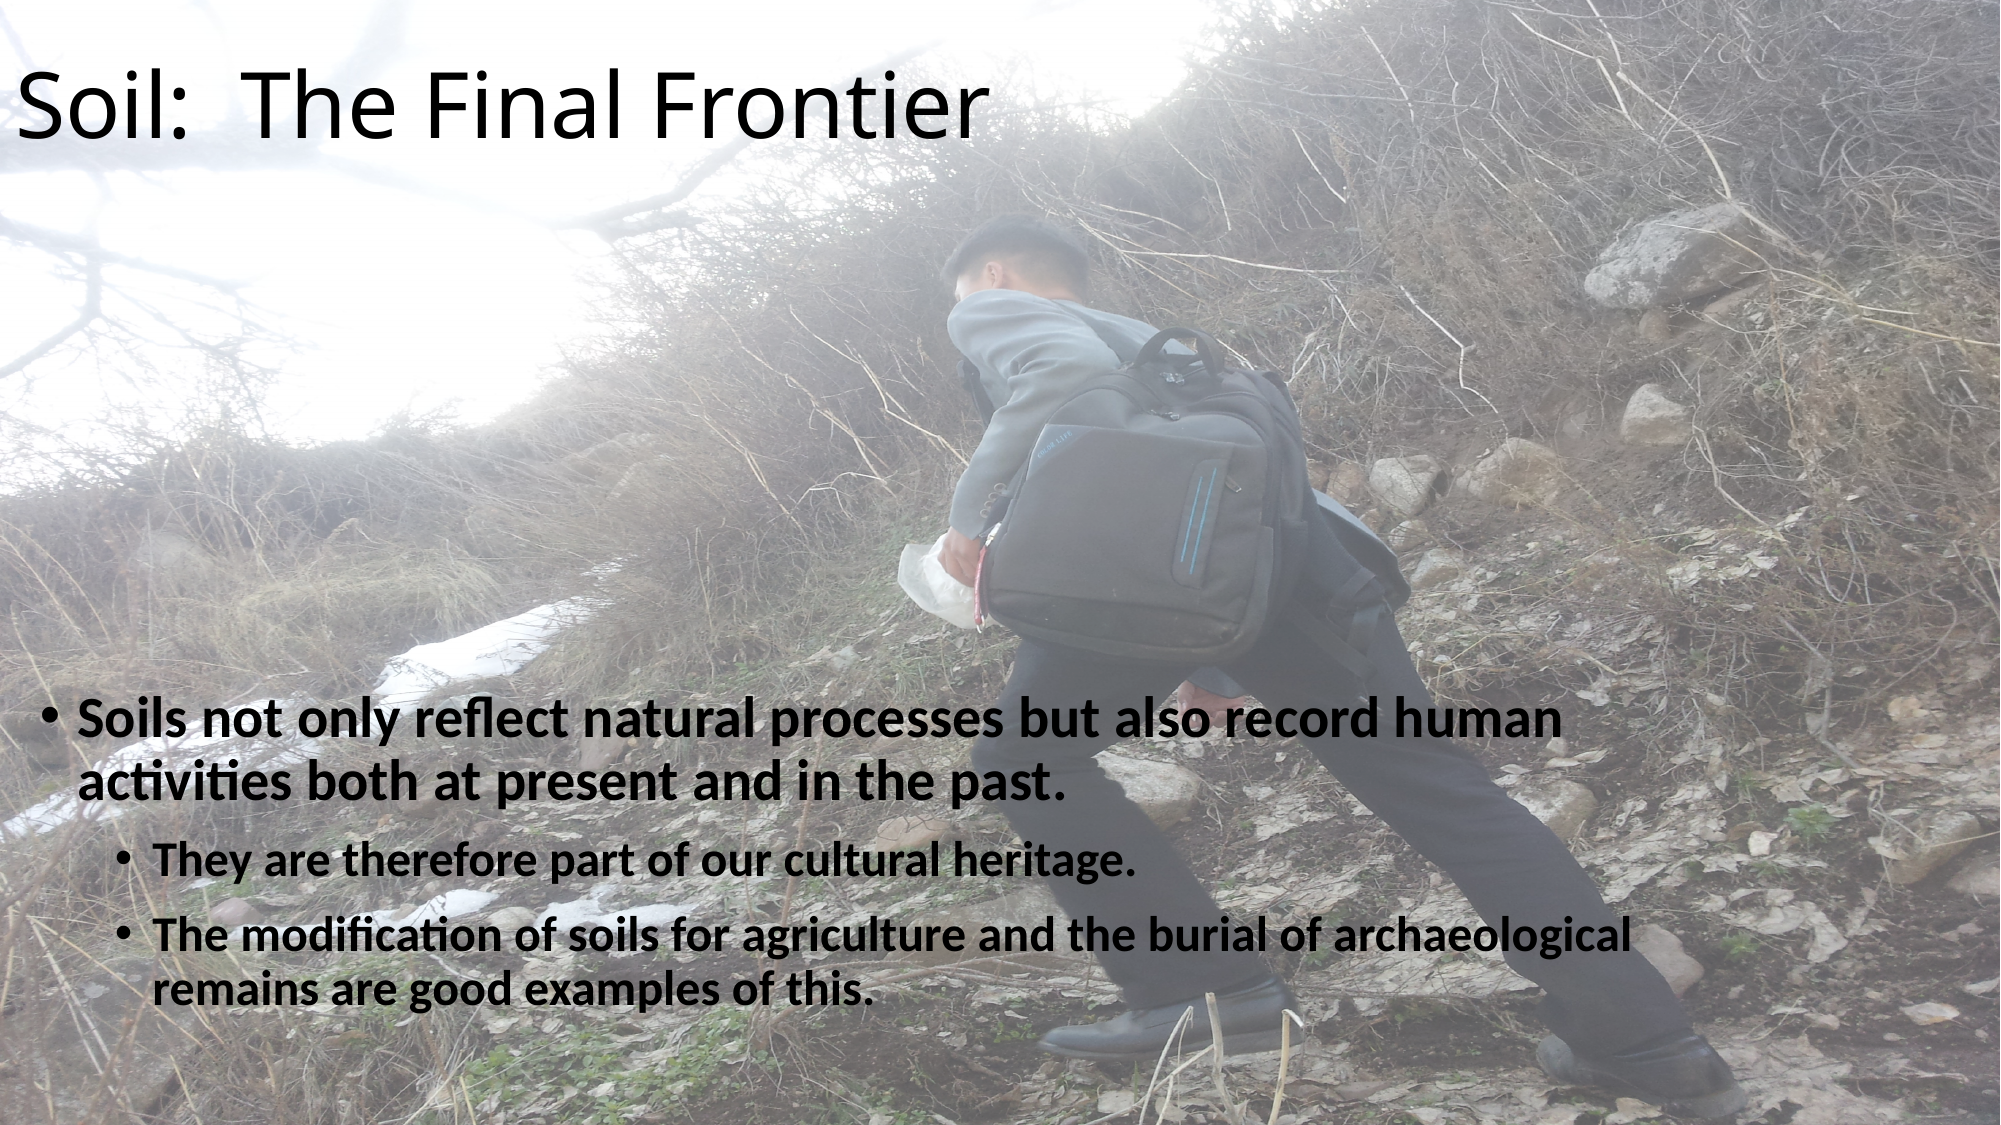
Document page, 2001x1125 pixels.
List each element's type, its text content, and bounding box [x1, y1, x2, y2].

text_box Soil Biota [0, 0, 2000, 1125]
title Soil: The Final Frontier [0, 0, 1725, 218]
list Soils not only reflect natural processes but also record human activities both at present and in the past. They are therefore part of our cultural heritage. The modification of soils for agriculture and the burial of archaeological remains are good examples of this. [24, 679, 1750, 1125]
